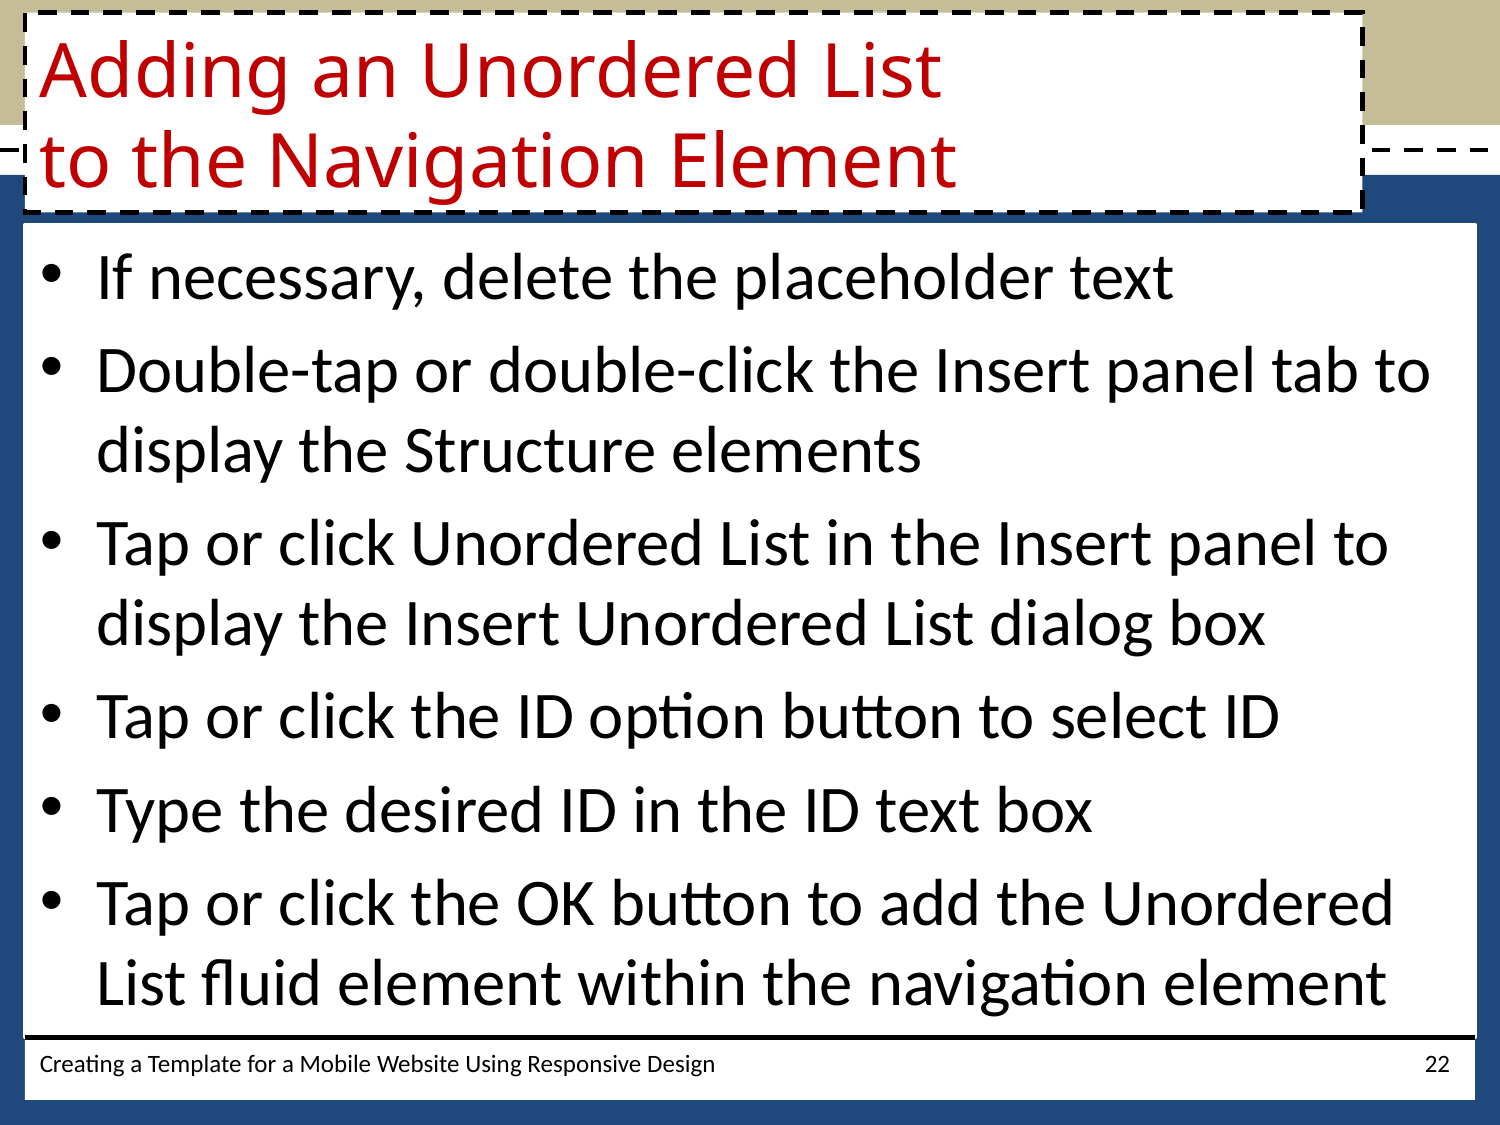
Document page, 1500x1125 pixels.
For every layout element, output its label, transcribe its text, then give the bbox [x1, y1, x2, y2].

footer Creating a Template for a Mobile Website Using Responsive Design [24, 1040, 1400, 1100]
list If necessary, delete the placeholder text Double-tap or double-click the Insert panel tab to display the Structure elements Tap or click Unordered List in the Insert panel to display the Insert Unordered List dialog box Tap or click the ID option button to select ID Type the desired ID in the ID text box Tap or click the OK button to add the Unordered List fluid element within the navigation element [24, 224, 1475, 1024]
slide_number 22 [1400, 1040, 1475, 1100]
title Adding an Unordered List to the Navigation Element [23, 10, 1365, 215]
